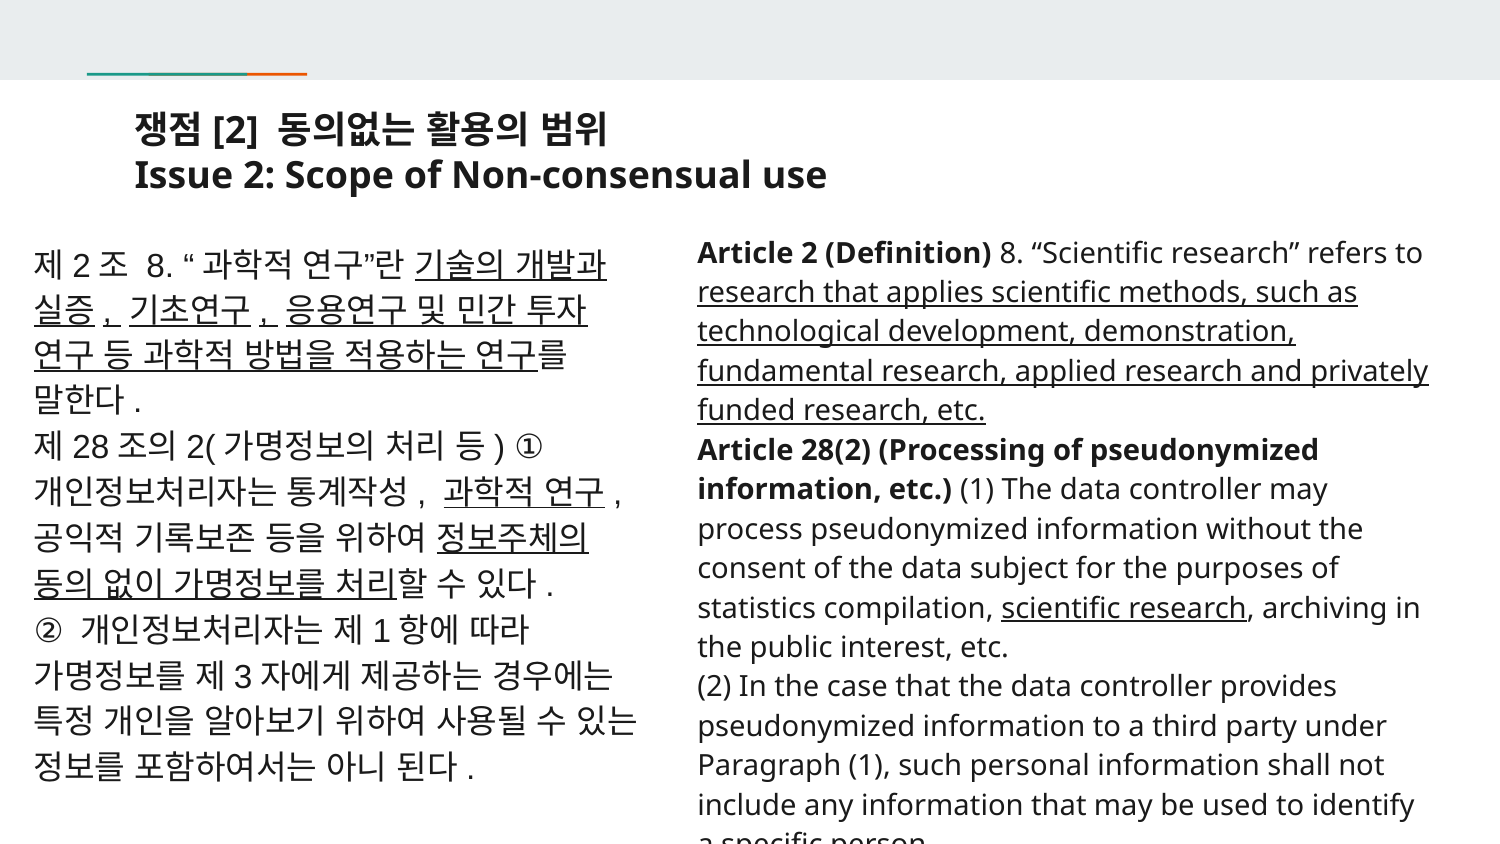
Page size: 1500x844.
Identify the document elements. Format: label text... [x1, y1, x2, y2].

text_box Article 2 (Definition) 8. “Scientific research” refers to research that applies scientific methods, such as technological development, demonstration, fundamental research, applied research and privately funded research, etc. Article 28(2) (Processing of pseudonymized information, etc.) (1) The data controller may process pseudonymized information without the consent of the data subject for the purposes of statistics compilation, scientific research, archiving in the public interest, etc. (2) In the case that the data controller provides pseudonymized information to a third party under Paragraph (1), such personal information shall not include any information that may be used to identify a specific person. [663, 214, 1451, 791]
title 쟁점[2] 동의없는 활용의 범위 Issue 2: Scope of Non-consensual use [119, 91, 1381, 180]
list 제2조 8. “과학적 연구”란 기술의 개발과 실증, 기초연구, 응용연구 및 민간 투자 연구 등 과학적 방법을 적용하는 연구를 말한다. 제28조의2(가명정보의 처리 등) ① 개인정보처리자는 통계작성, 과학적 연구, 공익적 기록보존 등을 위하여 정보주체의 동의 없이 가명정보를 처리할 수 있다. ② 개인정보처리자는 제1항에 따라 가명정보를 제3자에게 제공하는 경우에는 특정 개인을 알아보기 위하여 사용될 수 있는 정보를 포함하여서는 아니 된다. [0, 224, 663, 781]
